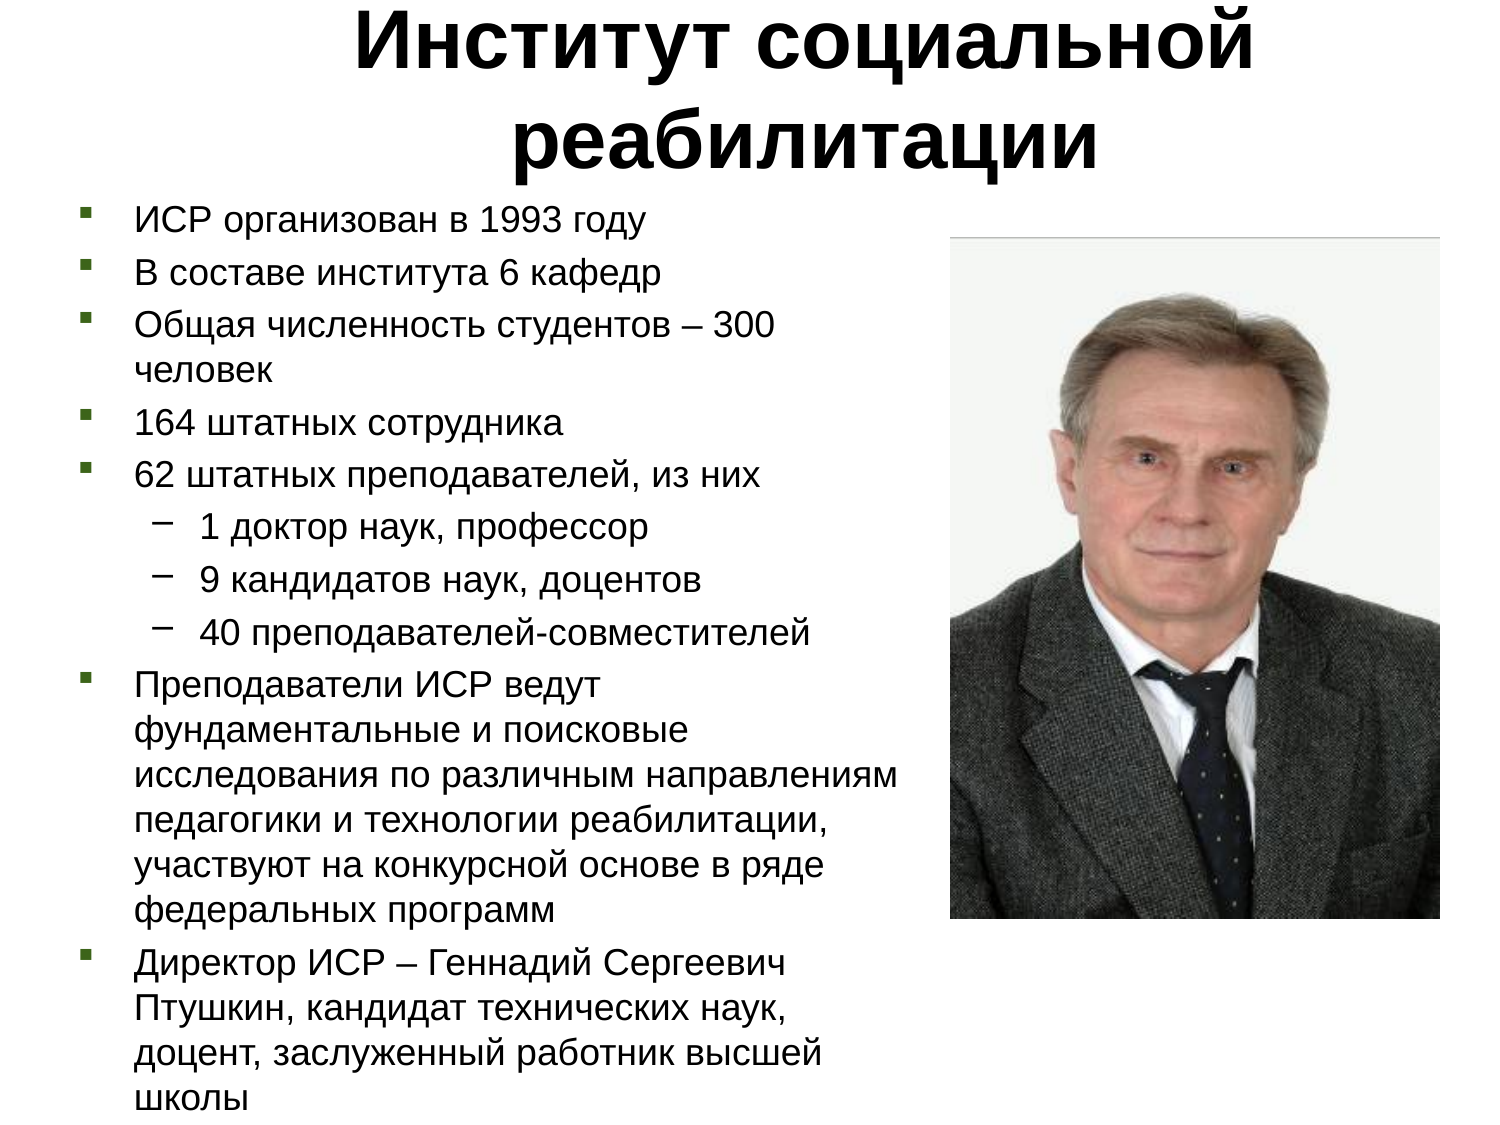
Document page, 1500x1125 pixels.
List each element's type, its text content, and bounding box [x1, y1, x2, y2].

picture [949, 237, 1440, 920]
list ИСР организован в 1993 году В составе института 6 кафедр Общая численность студентов – 300 человек 164 штатных сотрудника 62 штатных преподавателей, из них 1 доктор наук, профессор 9 кандидатов наук, доцентов 40 преподавателей-совместителей Преподаватели ИСР ведут фундаментальные и поисковые исследования по различным направлениям педагогики и технологии реабилитации, участвуют на конкурсной основе в ряде федеральных программ Директор ИСР – Геннадий Сергеевич Птушкин, кандидат технических наук, доцент, заслуженный работник высшей школы [62, 187, 938, 1104]
title Институт социальной реабилитации [148, 23, 1464, 146]
